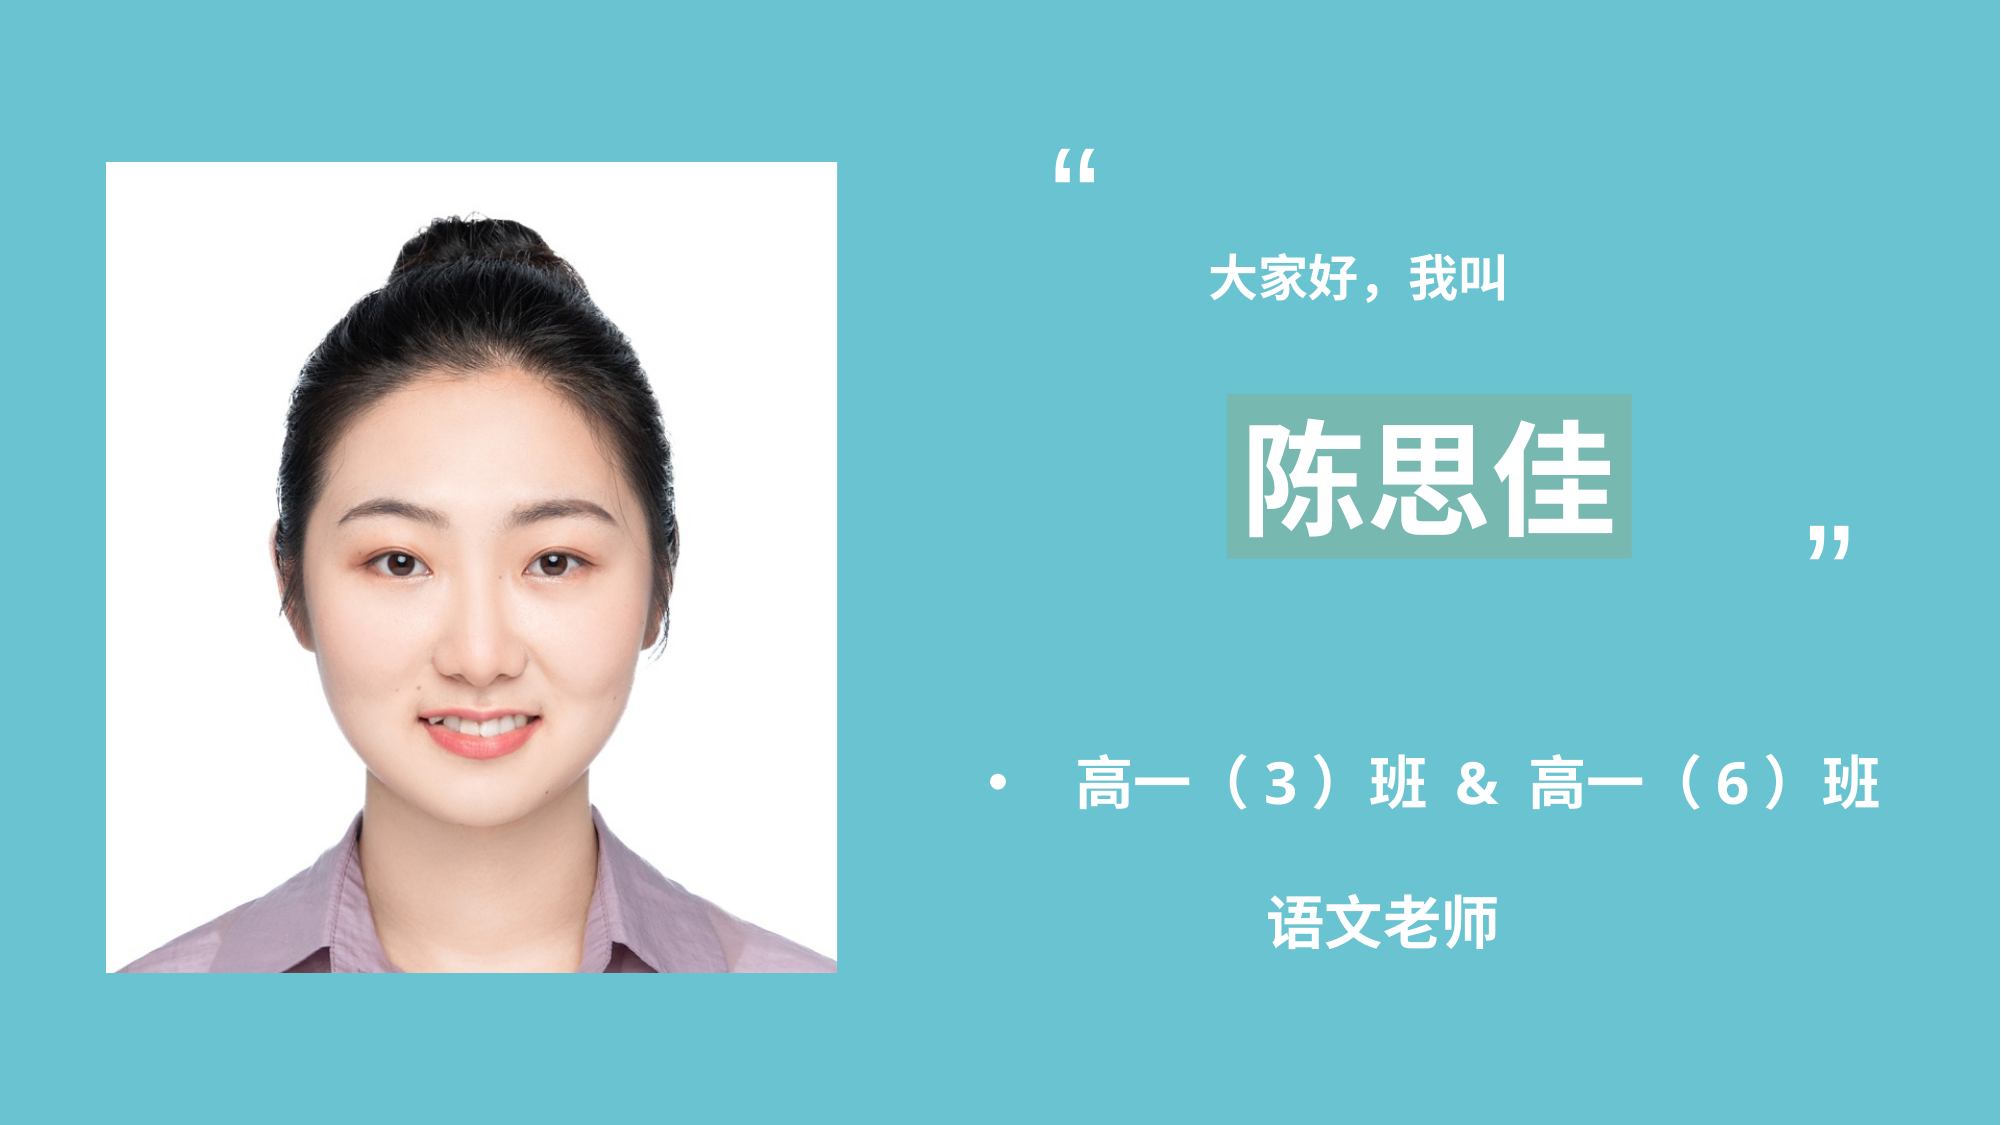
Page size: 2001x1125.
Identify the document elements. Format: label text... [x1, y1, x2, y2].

text_box 大家好，我叫 [1193, 221, 1874, 470]
text_box ” [1789, 472, 1939, 668]
picture [106, 162, 838, 973]
text_box 陈思佳 [1226, 393, 1632, 559]
text_box 高一（3）班 & 高一（6）班 语文老师 [973, 669, 1941, 964]
text_box “ [1035, 95, 1184, 290]
